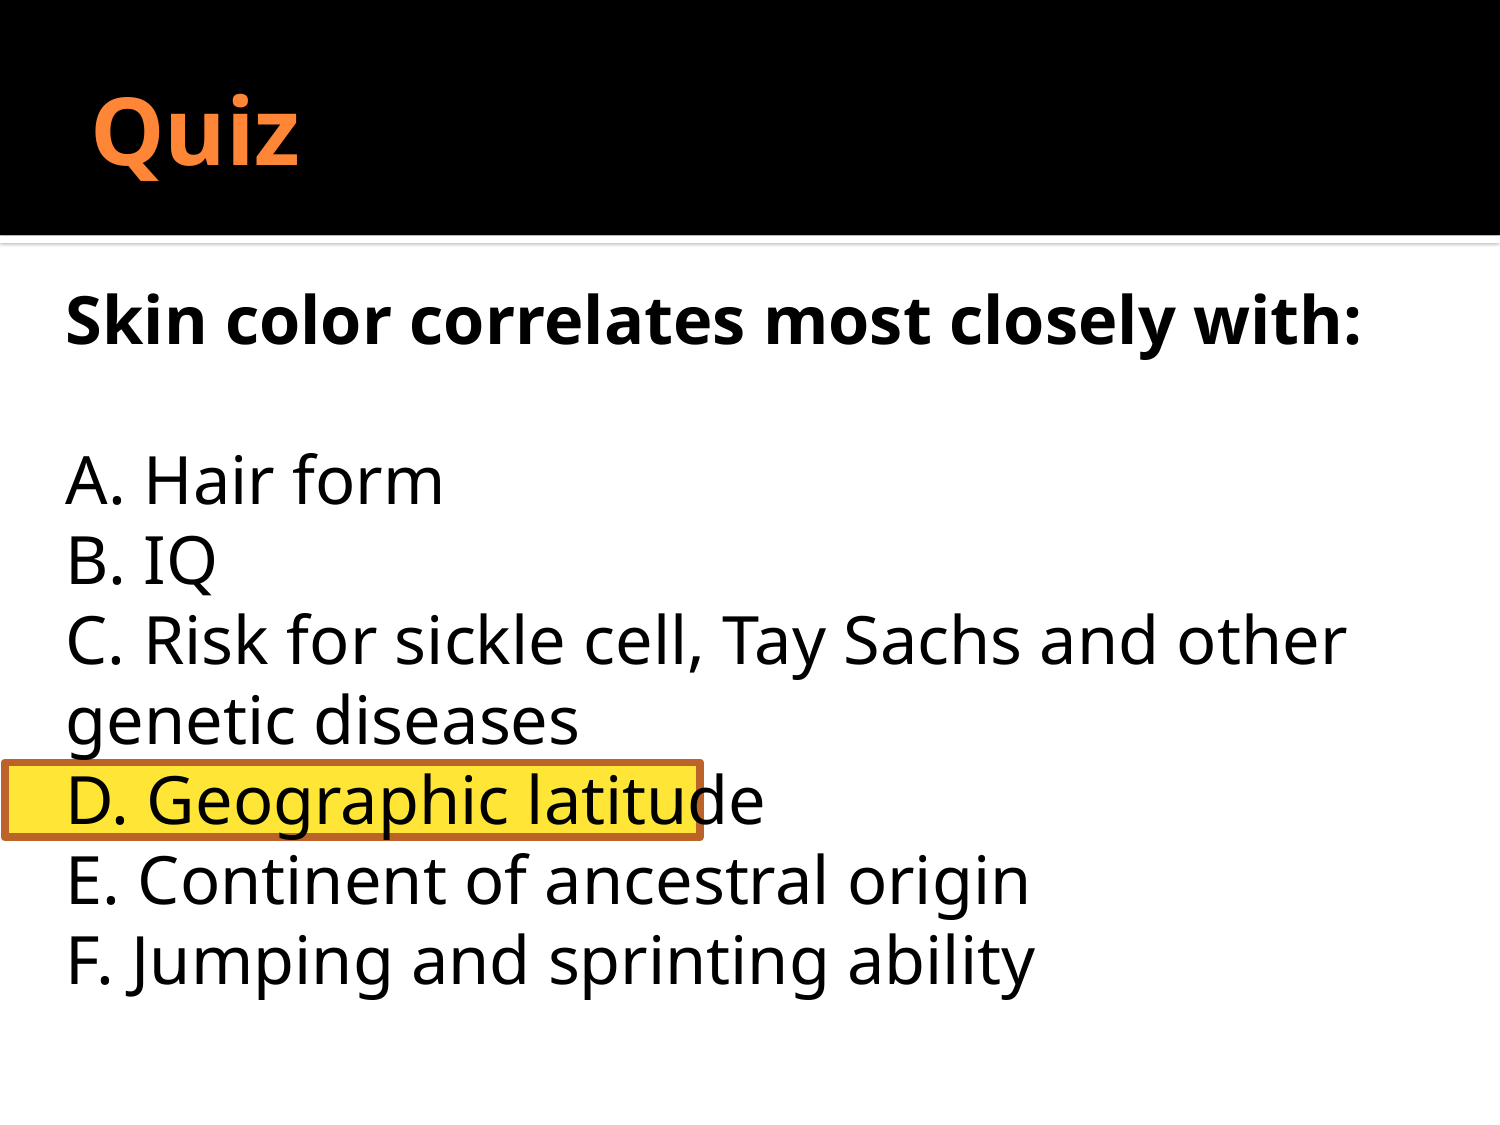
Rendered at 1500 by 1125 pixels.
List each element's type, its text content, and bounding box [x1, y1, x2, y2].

title Quiz [75, 25, 1425, 231]
text_box Do Sociologists Ask? [37, 112, 1400, 263]
text_box [1, 759, 37, 841]
text_box Skin color correlates most closely with: A. Hair form B. IQ C. Risk for sickle cell, Tay Sachs and other genetic diseases D. Geographic latitude E. Continent of ancestral origin F. Jumping and sprinting ability [37, 262, 1475, 1125]
